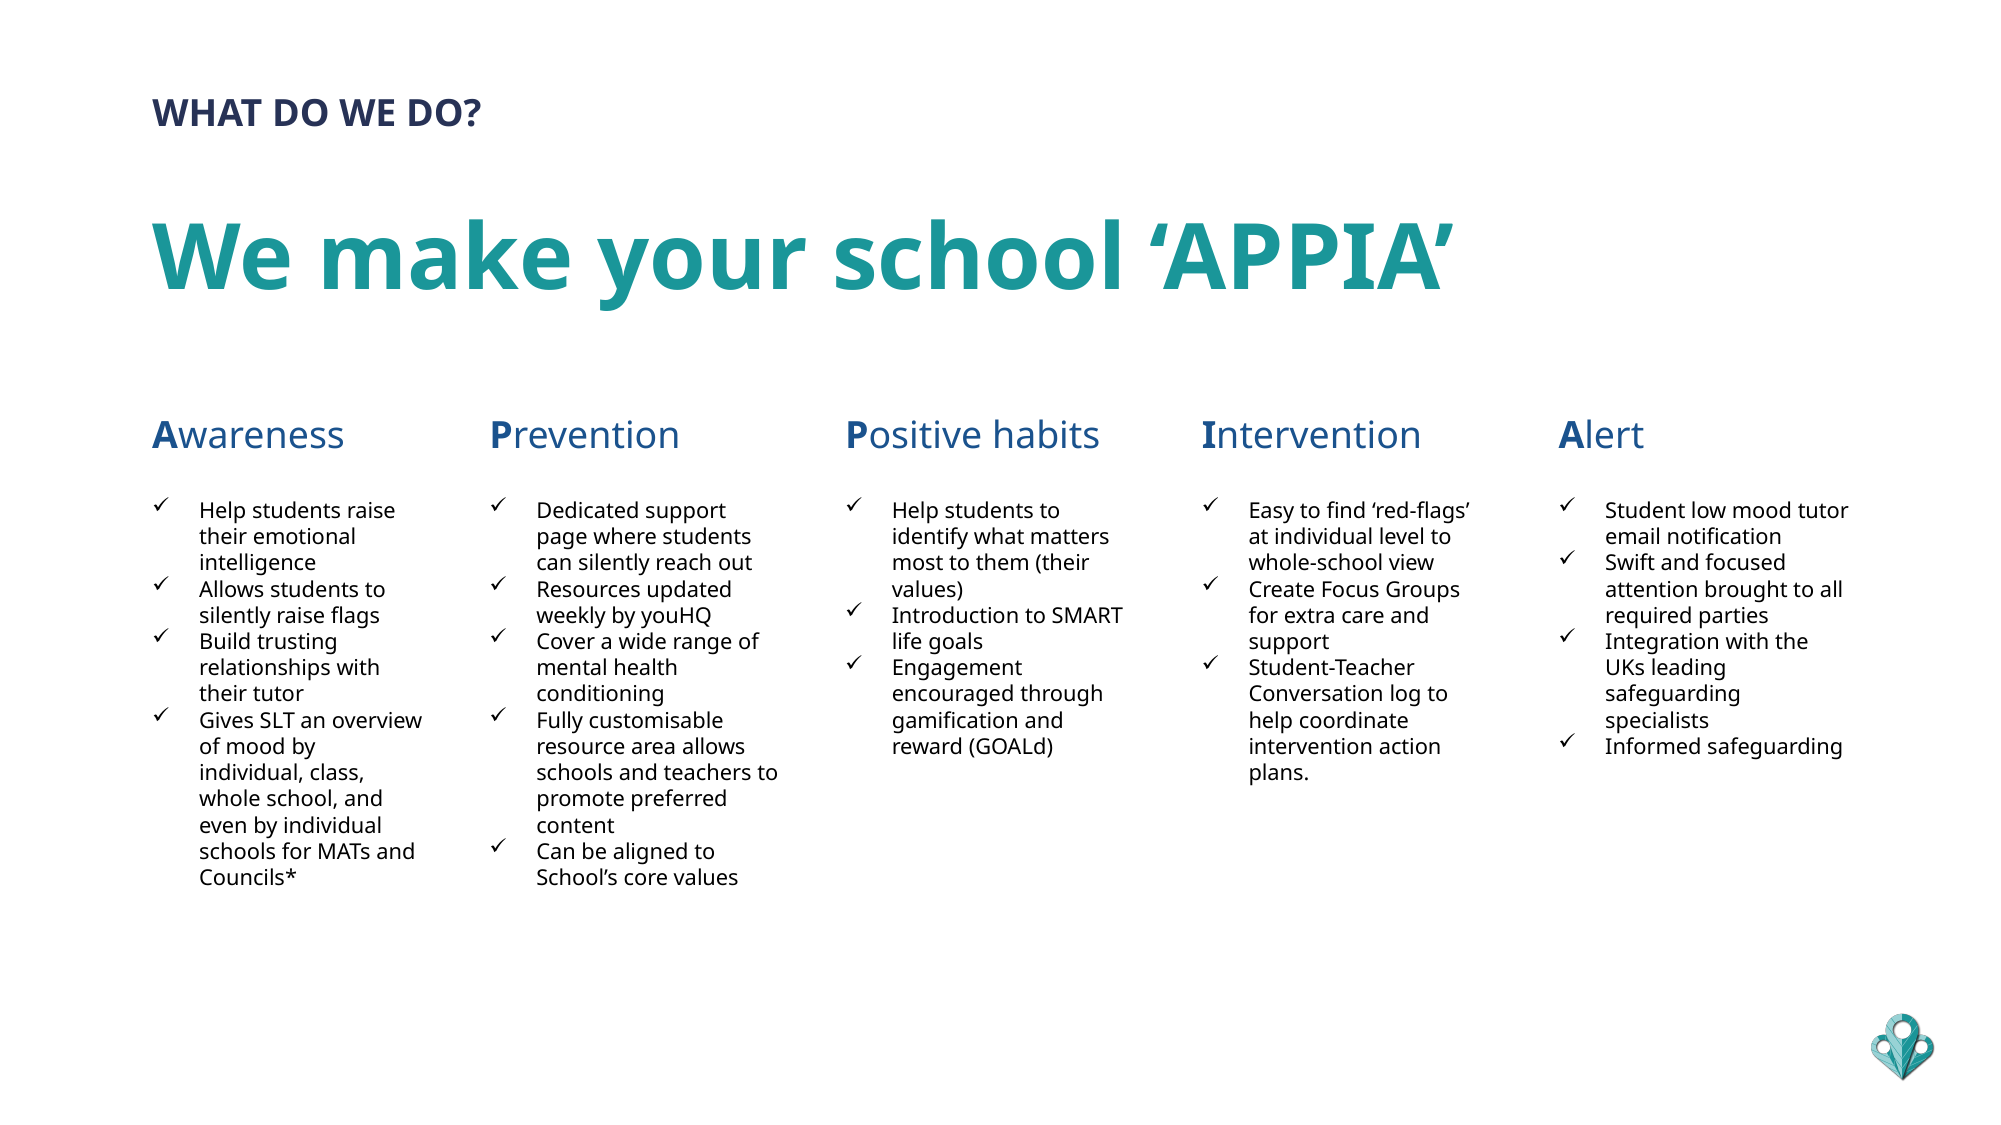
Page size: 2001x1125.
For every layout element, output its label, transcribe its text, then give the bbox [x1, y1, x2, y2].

text_box Dedicated support page where students can silently reach out Resources updated weekly by youHQ Cover a wide range of mental health conditioning Fully customisable resource area allows schools and teachers to promote preferred content Can be aligned to School’s core values [474, 489, 795, 898]
text_box Positive habits [830, 403, 1130, 464]
text_box Help students raise their emotional intelligence Allows students to silently raise flags Build trusting relationships with their tutor Gives SLT an overview of mood by individual, class, whole school, and even by individual schools for MATs and Councils* [137, 489, 440, 898]
title We make your school ‘APPIA’ [137, 196, 1573, 324]
text_box Intervention [1187, 403, 1487, 464]
text_box WHAT DO WE DO? [137, 65, 1863, 164]
text_box Help students to identify what matters most to them (their values) Introduction to SMART life goals Engagement encouraged through gamification and reward (GOALd) [830, 489, 1152, 767]
text_box Student low mood tutor email notification Swift and focused attention brought to all required parties Integration with the UKs leading safeguarding specialists Informed safeguarding [1543, 489, 1865, 767]
text_box Easy to find ‘red-flags’ at individual level to whole-school view Create Focus Groups for extra care and support Student-Teacher Conversation log to help coordinate intervention action plans. [1186, 489, 1509, 793]
text_box Prevention [474, 403, 778, 464]
text_box Alert [1543, 403, 1843, 464]
text_box Awareness [137, 403, 440, 464]
picture [1859, 1002, 1938, 1084]
